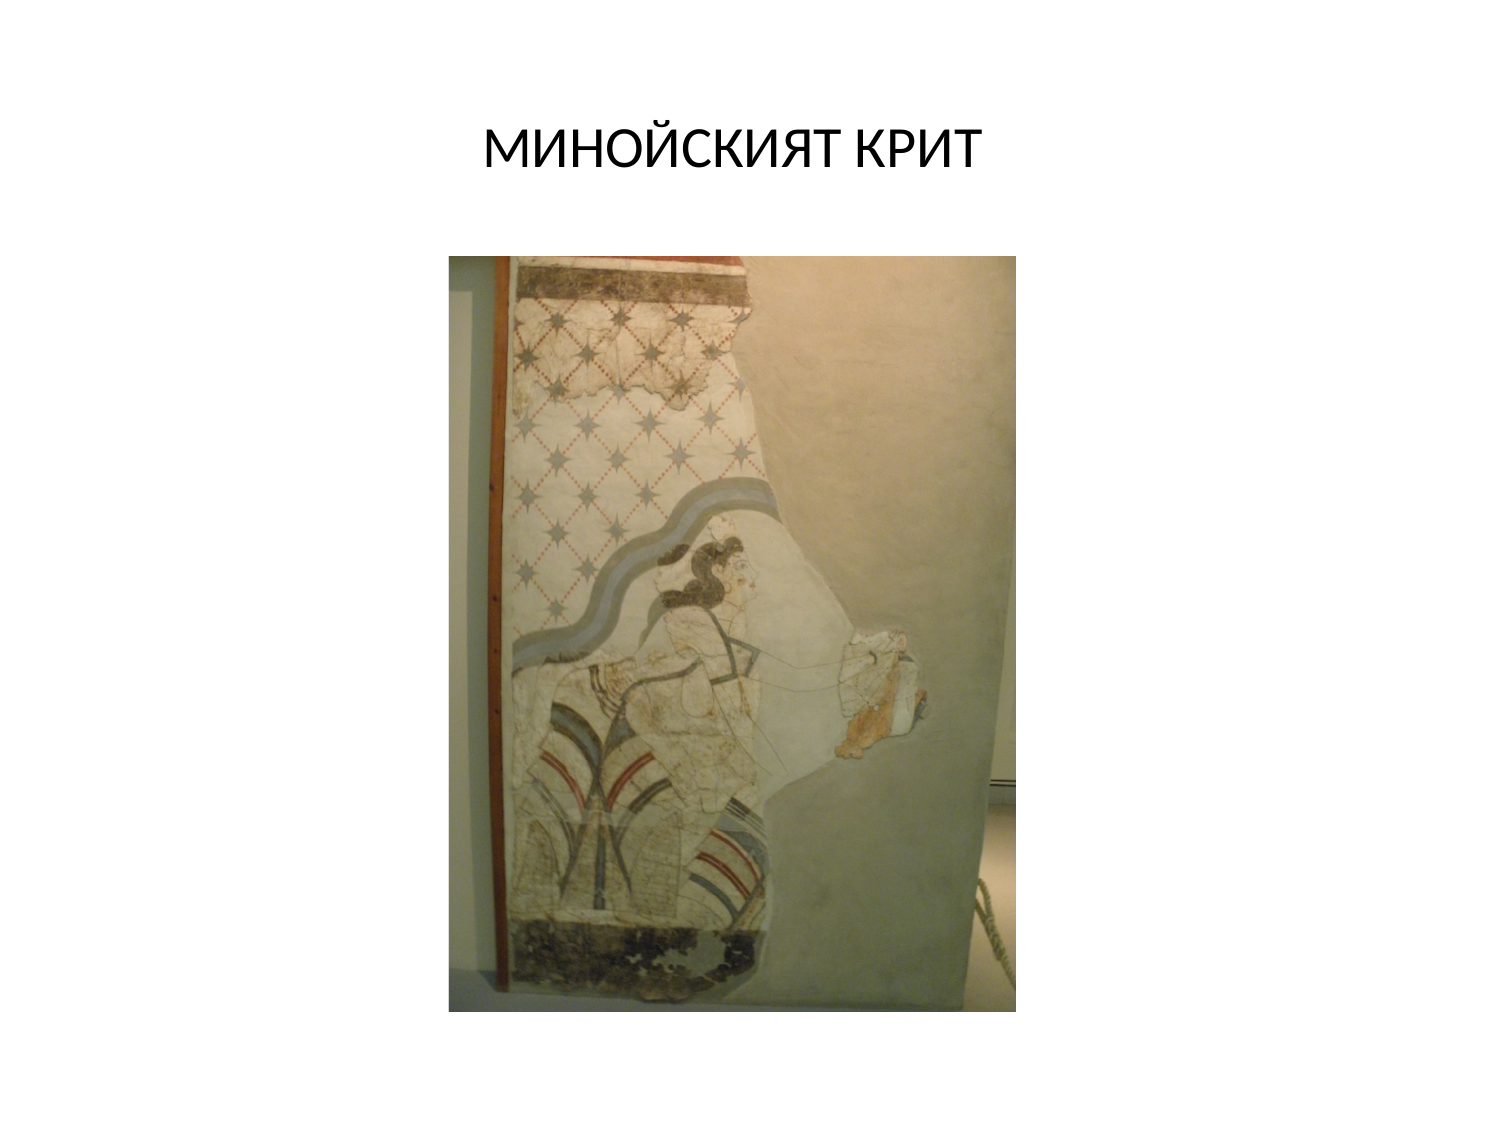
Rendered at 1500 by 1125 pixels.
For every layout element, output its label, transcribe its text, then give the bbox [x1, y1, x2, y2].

text_box МИНОЙСКИЯТ КРИТ [289, 101, 1176, 187]
picture [354, 256, 1111, 1011]
